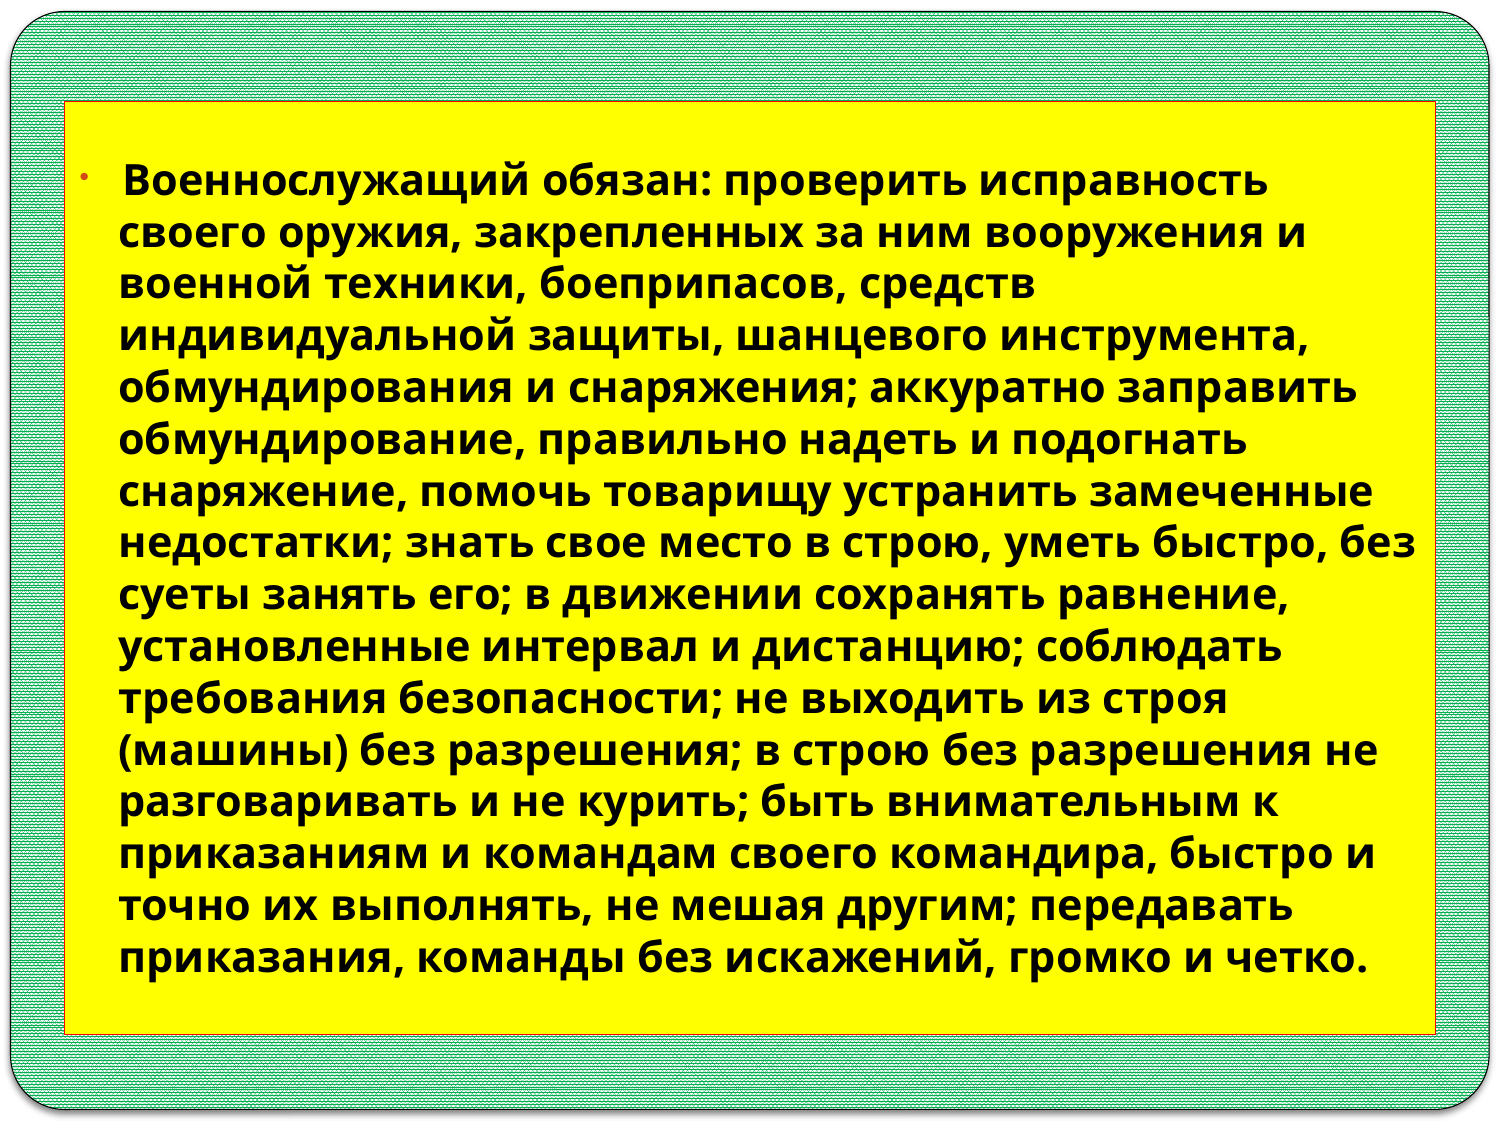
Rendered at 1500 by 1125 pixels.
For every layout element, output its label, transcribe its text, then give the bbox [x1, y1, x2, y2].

list Военнослужащий обязан: проверить исправность своего оружия, закрепленных за ним вооружения и военной техники, боеприпасов, средств индивидуальной защиты, шанцевого инструмента, обмундирования и снаряжения; аккуратно заправить обмундирование, правильно надеть и подогнать снаряжение, помочь товарищу устранить замеченные недостатки; знать свое место в строю, уметь быстро, без суеты занять его; в движении сохранять равнение, установленные интервал и дистанцию; соблюдать требования безопасности; не выходить из строя (машины) без разрешения; в строю без разрешения не разговаривать и не курить; быть внимательным к приказаниям и командам своего командира, быстро и точно их выполнять, не мешая другим; передавать приказания, команды без искажений, громко и четко. [64, 101, 1436, 1035]
